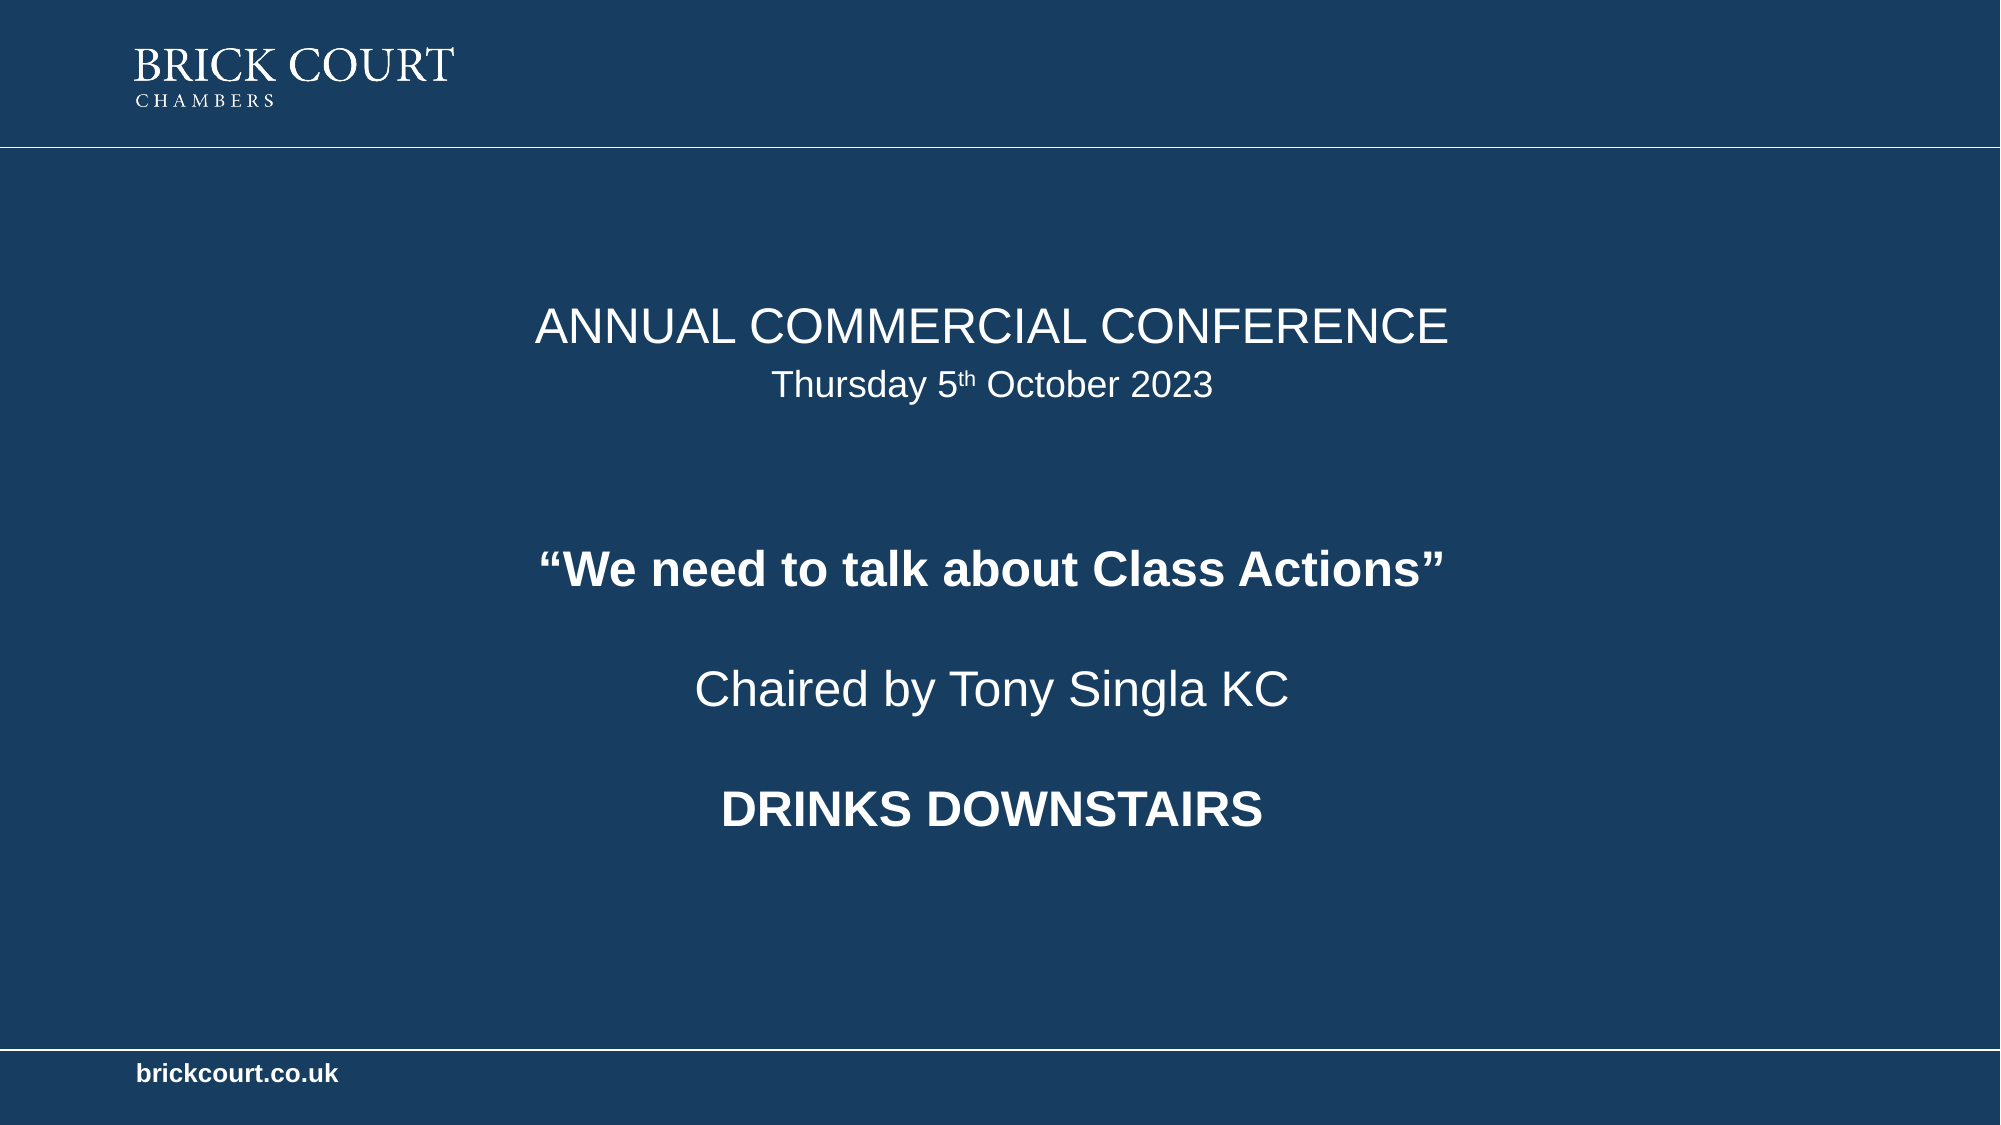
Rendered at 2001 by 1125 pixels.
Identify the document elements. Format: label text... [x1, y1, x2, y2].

list Annual Commercial Conference Thursday 5th October 2023 “We need to talk about Class Actions” Chaired by Tony Singla KC DRINKS DOWNSTAIRS [134, 165, 1865, 973]
picture [134, 47, 454, 107]
